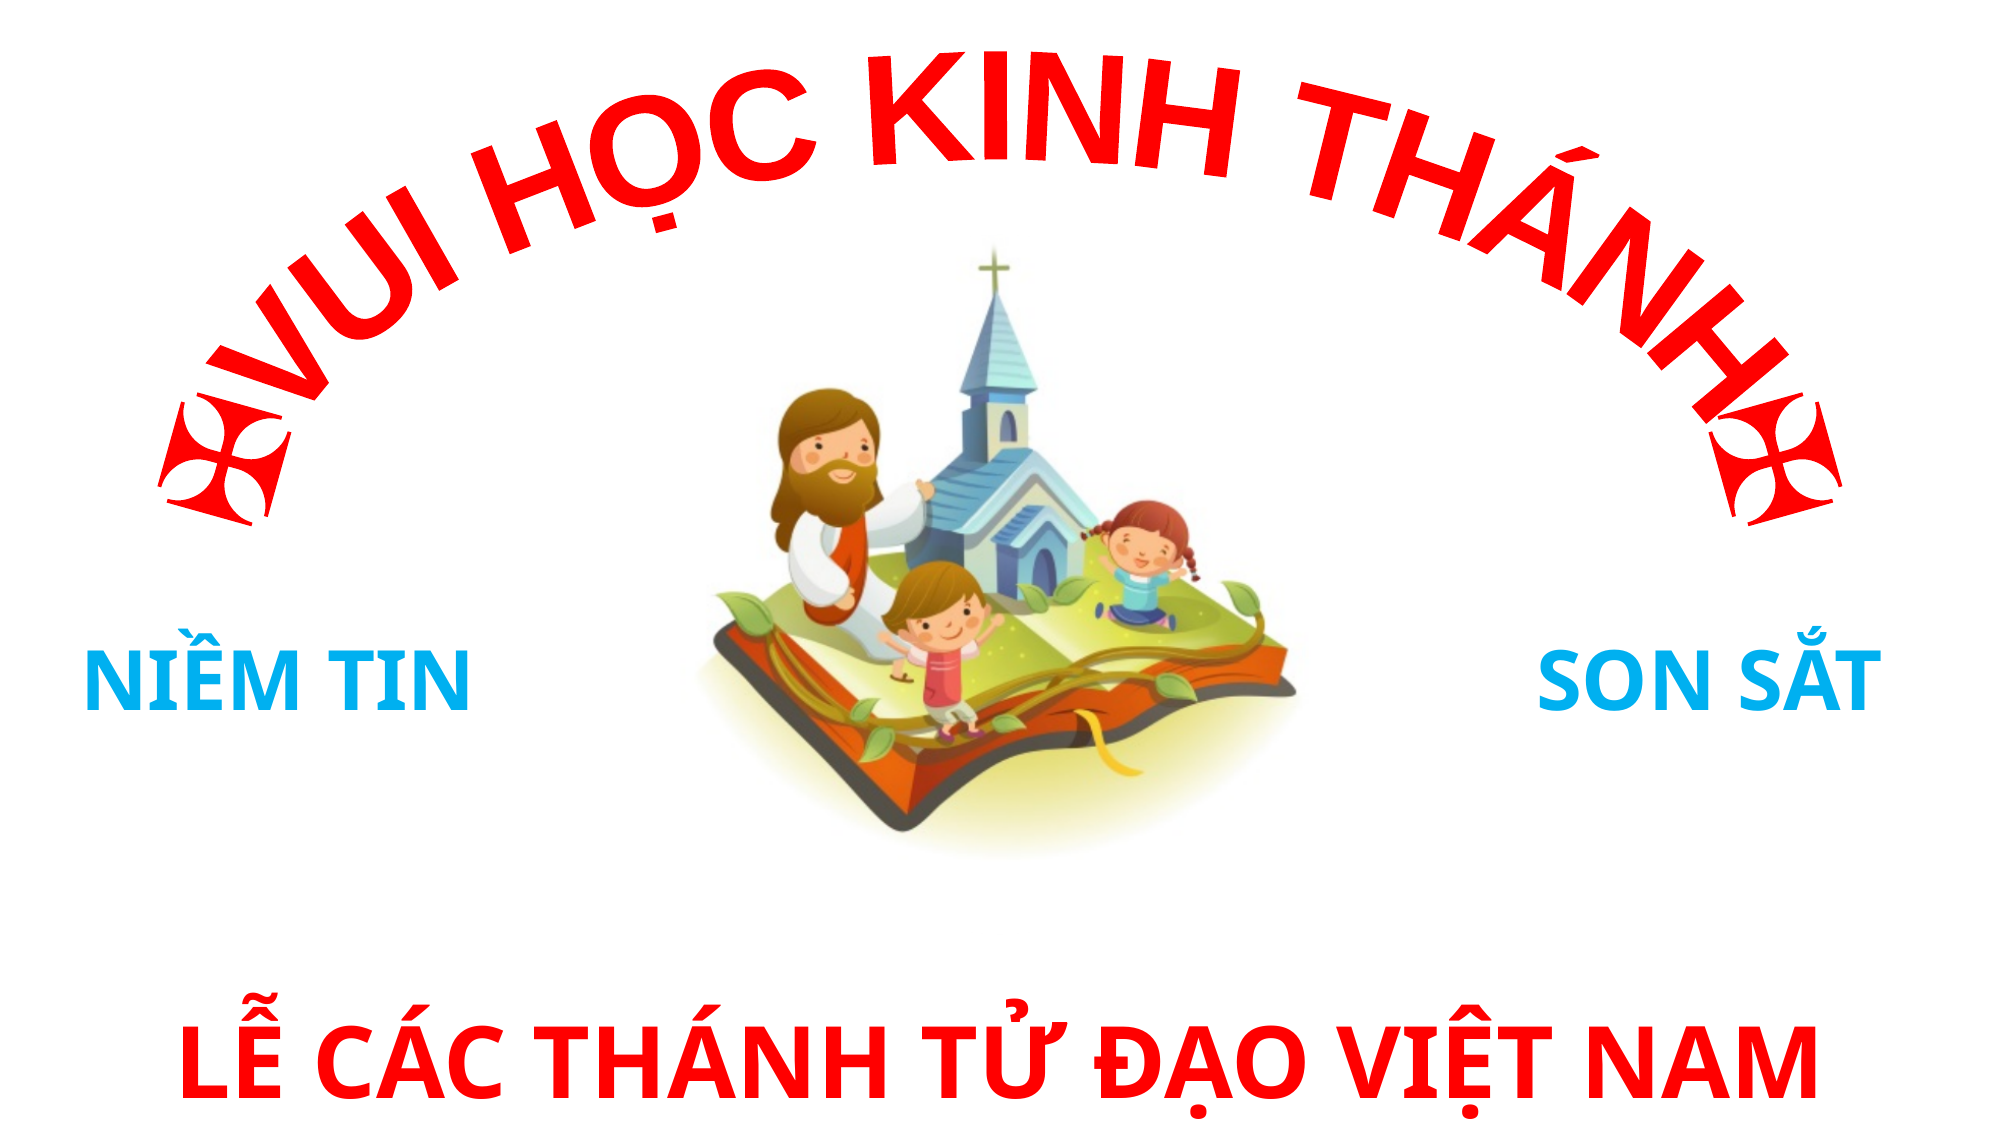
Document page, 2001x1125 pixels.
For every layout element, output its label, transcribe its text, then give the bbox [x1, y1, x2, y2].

text_box SON SẮT [1385, 619, 2000, 734]
text_box NIỀM TIN [0, 619, 614, 734]
picture [632, 233, 1368, 936]
text_box LỄ CÁC THÁNH TỬ ĐẠO VIỆT NAM [0, 993, 2000, 1125]
